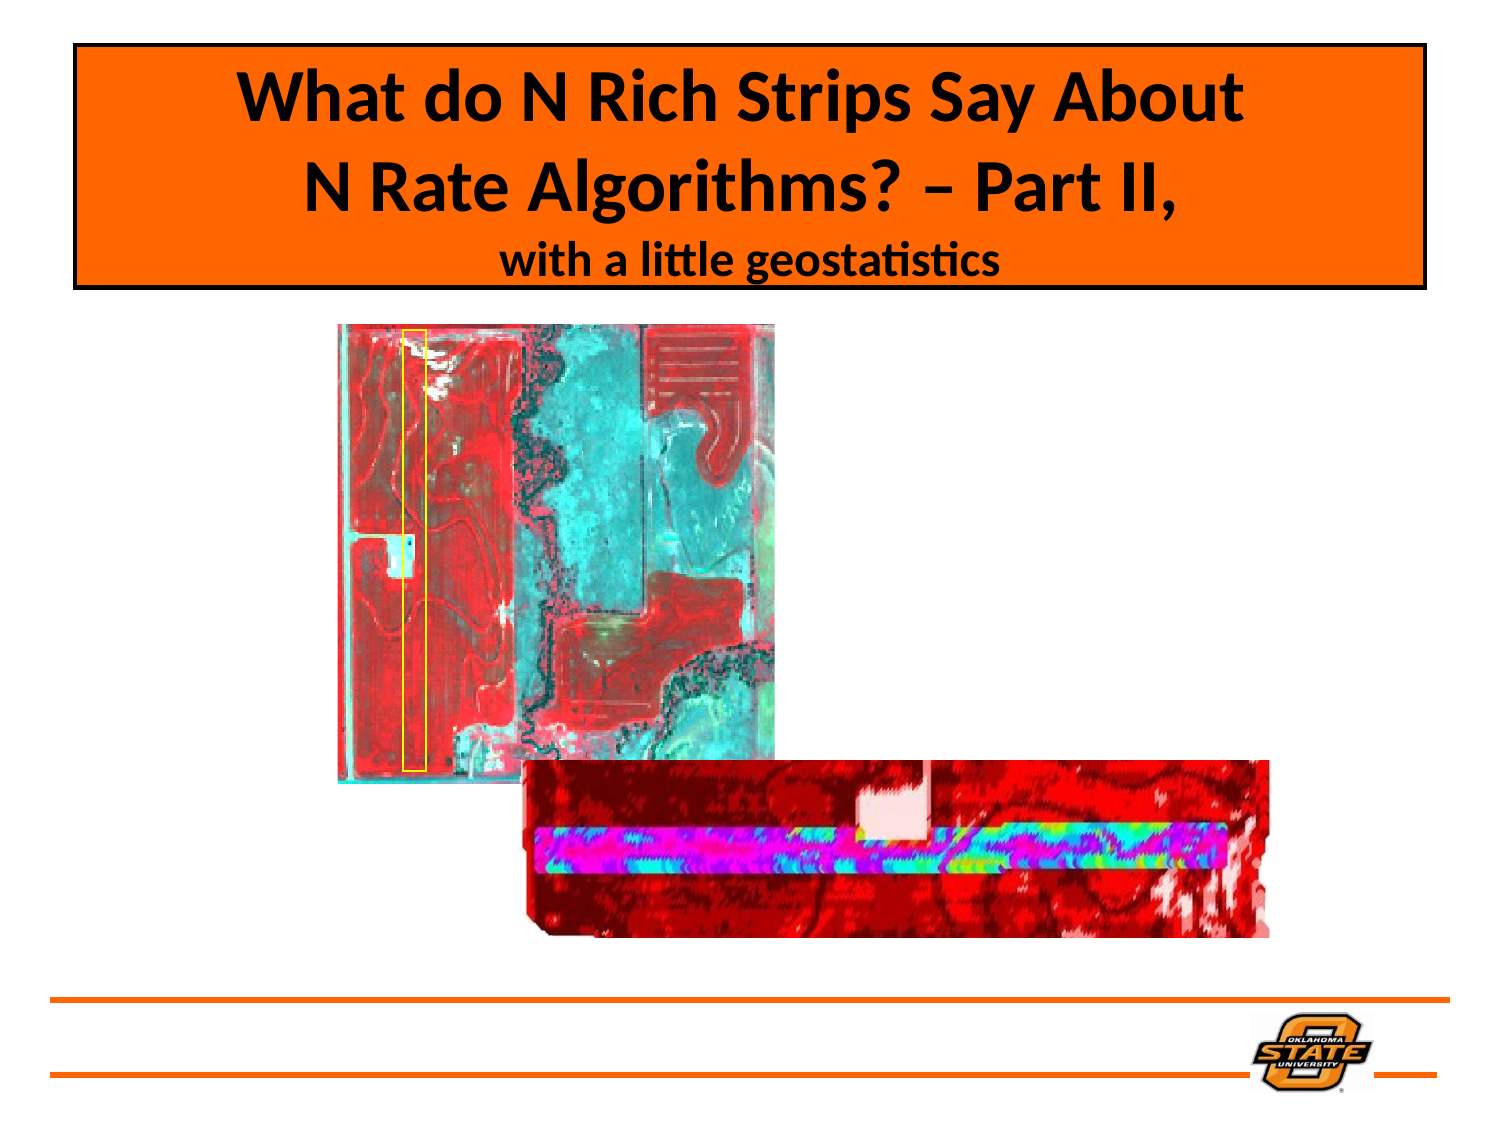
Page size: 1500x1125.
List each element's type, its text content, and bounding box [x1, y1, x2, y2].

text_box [337, 324, 1314, 938]
picture [1250, 1012, 1374, 1093]
title What do N Rich Strips Say About N Rate Algorithms? – Part II, with a little geostatistics [73, 43, 1427, 290]
